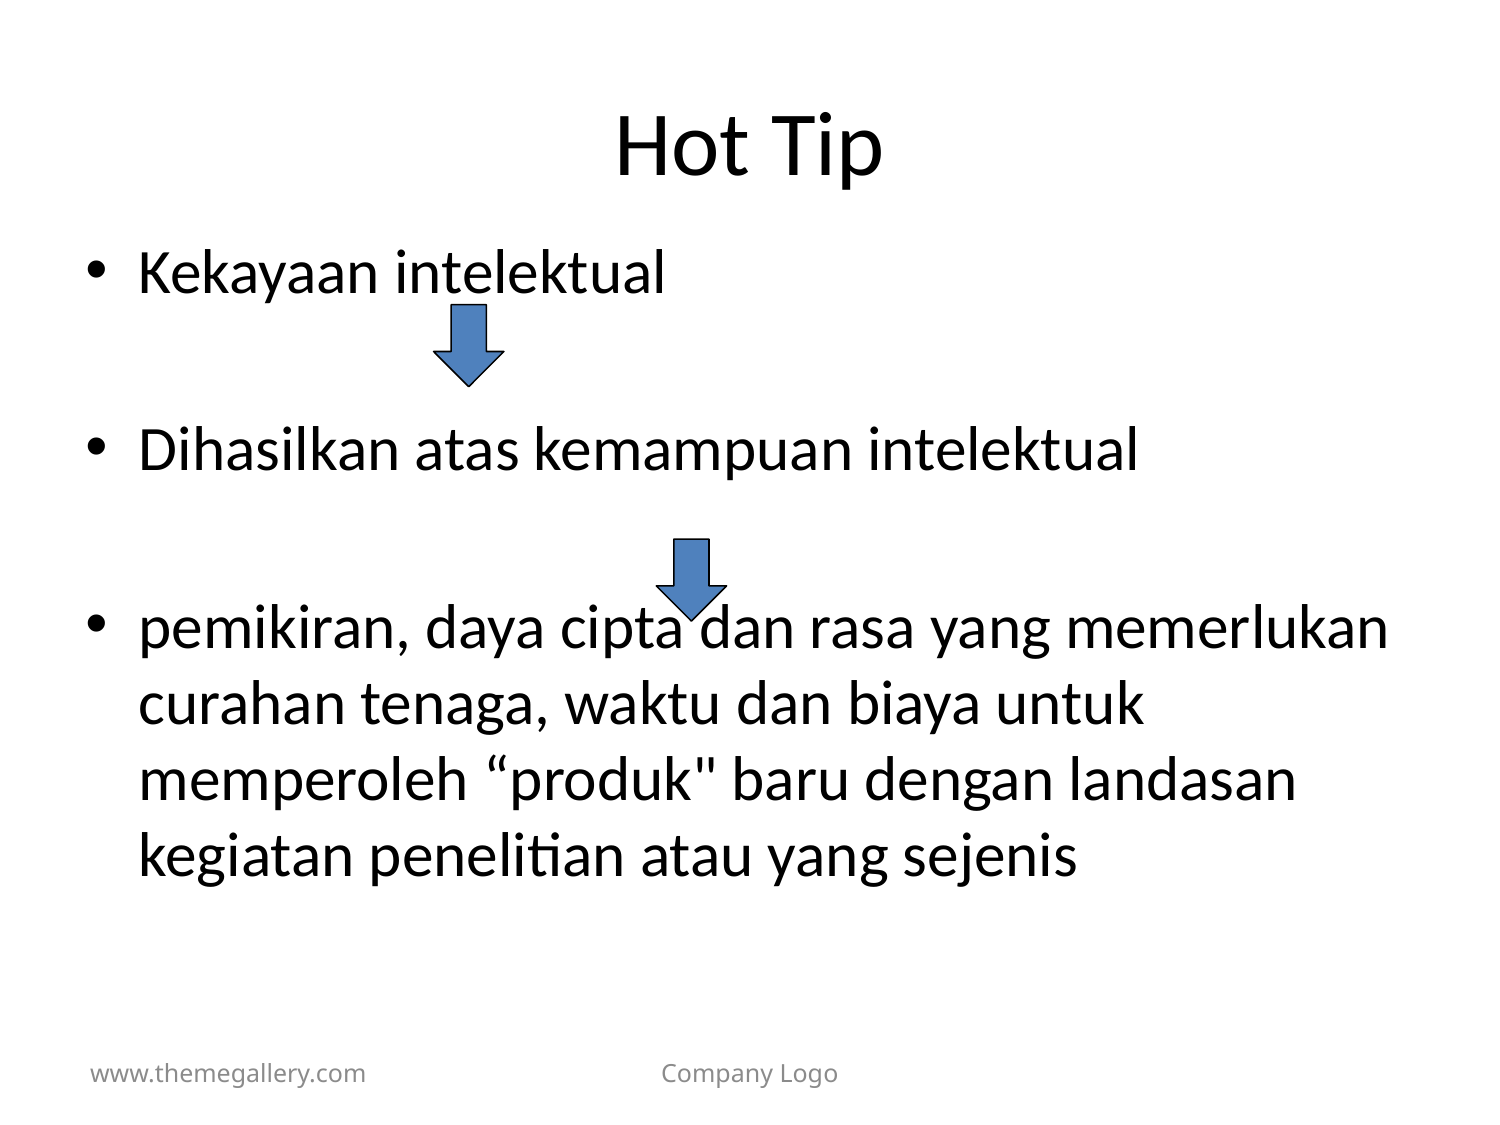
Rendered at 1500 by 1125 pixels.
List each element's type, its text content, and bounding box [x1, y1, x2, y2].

text_box [656, 539, 727, 622]
title Hot Tip [75, 45, 1425, 222]
slide_number www.themegallery.com [75, 1042, 425, 1103]
footer Company Logo [512, 1042, 988, 1103]
list Kekayaan intelektual Dihasilkan atas kemampuan intelektual pemikiran, daya cipta dan rasa yang memerlukan curahan tenaga, waktu dan biaya untuk memperoleh “produk" baru dengan landasan kegiatan penelitian atau yang sejenis [70, 222, 1430, 1026]
text_box [433, 304, 504, 387]
